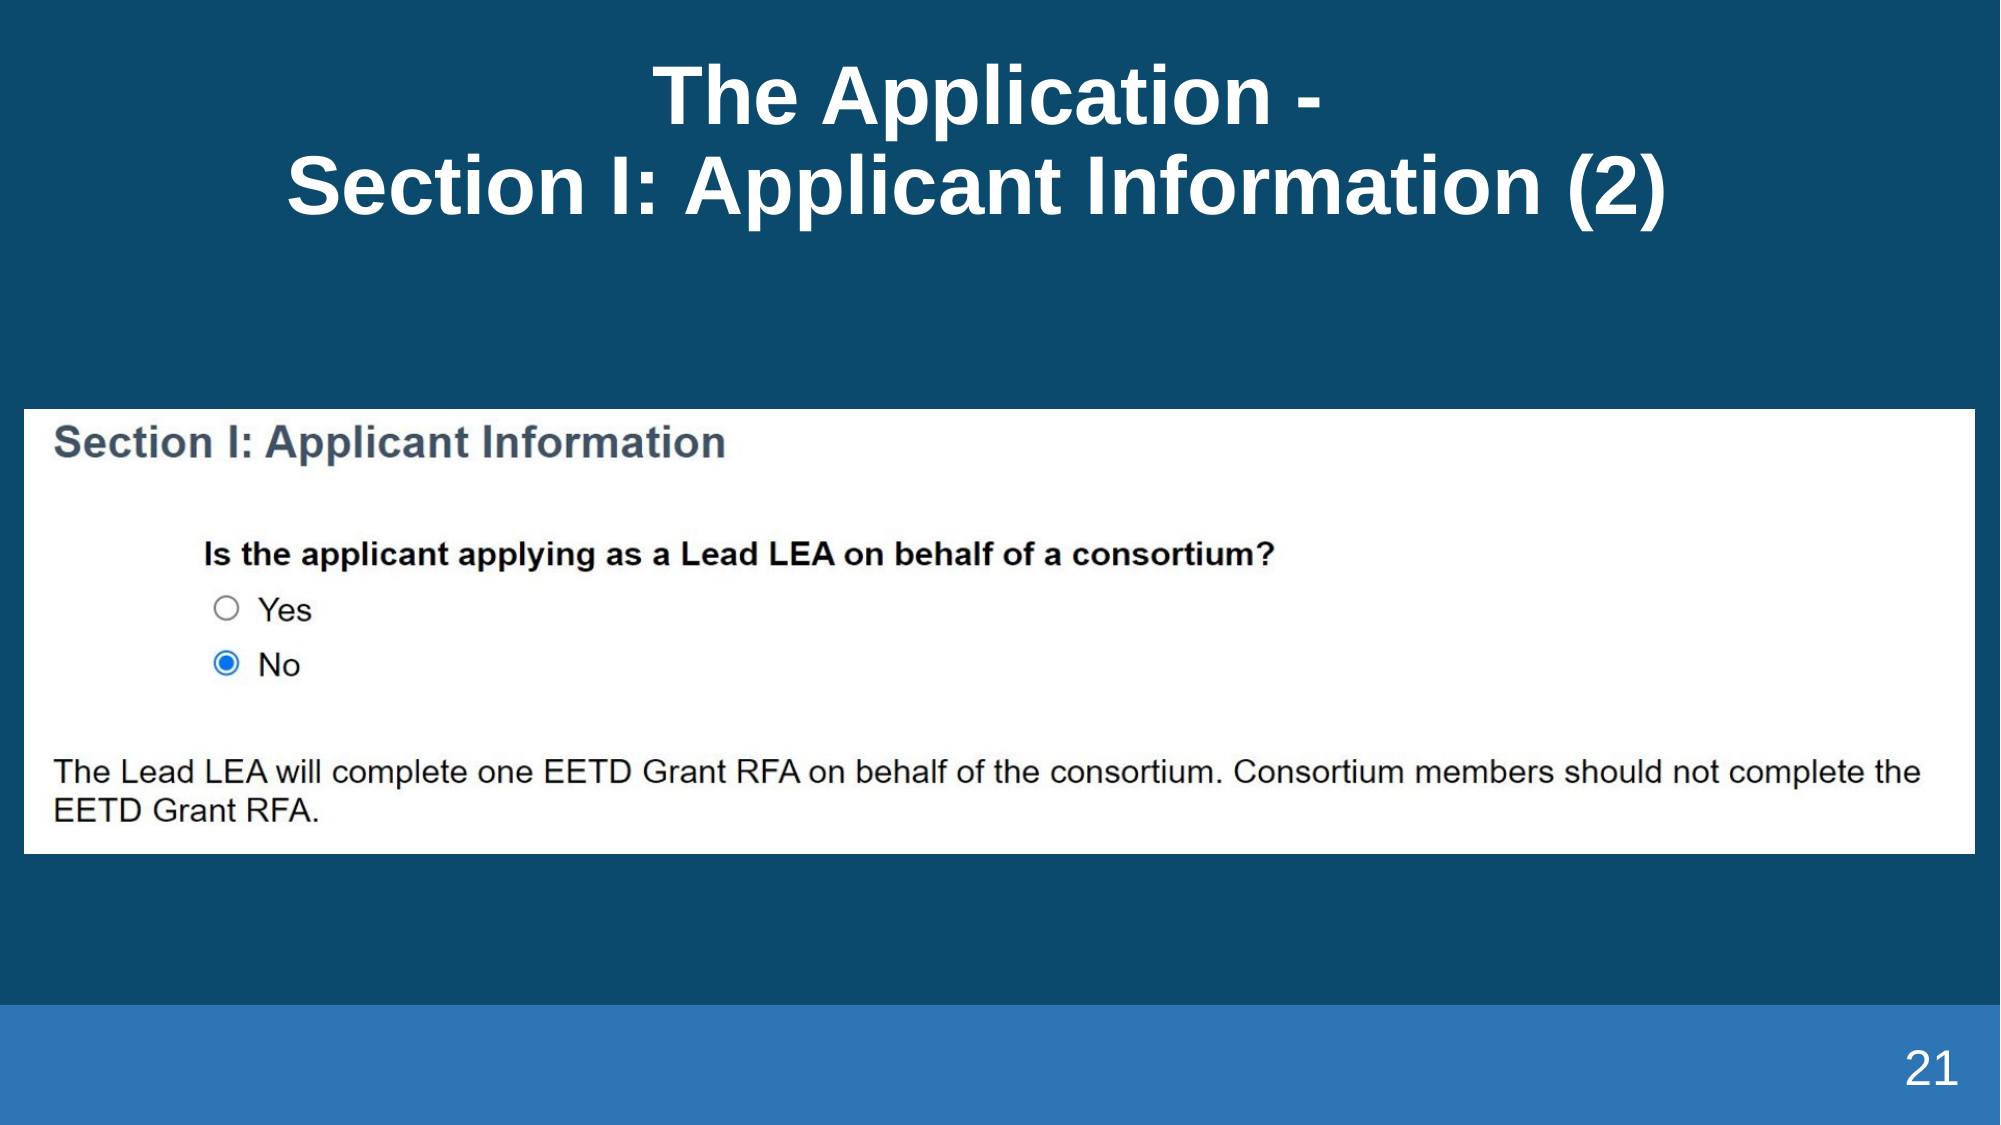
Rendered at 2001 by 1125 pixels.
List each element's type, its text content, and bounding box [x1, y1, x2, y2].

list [24, 409, 1975, 854]
slide_number 21 [1524, 1035, 1975, 1095]
title The Application - Section I: Applicant Information (2) [24, 33, 1975, 251]
